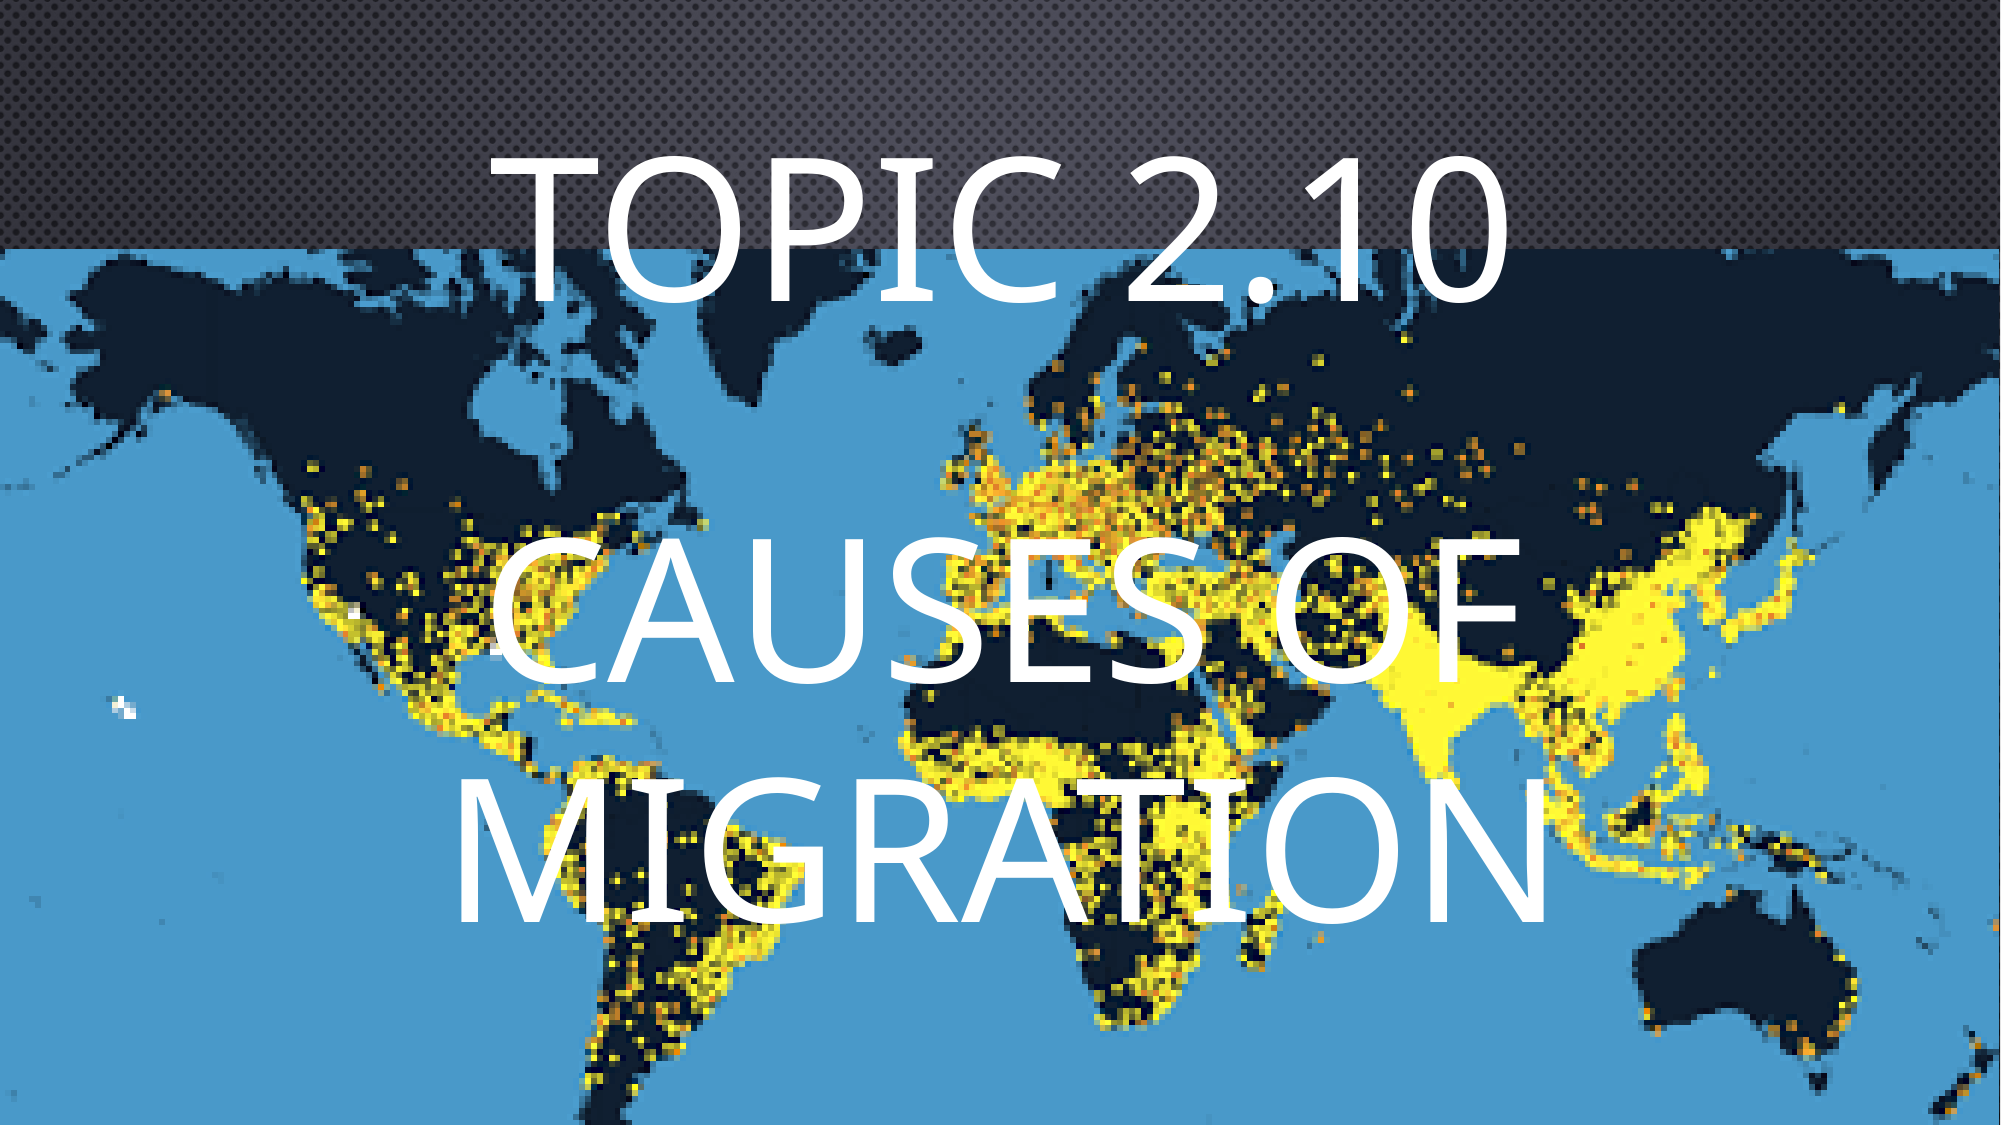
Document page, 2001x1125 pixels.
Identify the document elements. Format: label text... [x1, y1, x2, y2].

title Topic 2.10 [45, 29, 1961, 249]
picture [0, 249, 2000, 1125]
